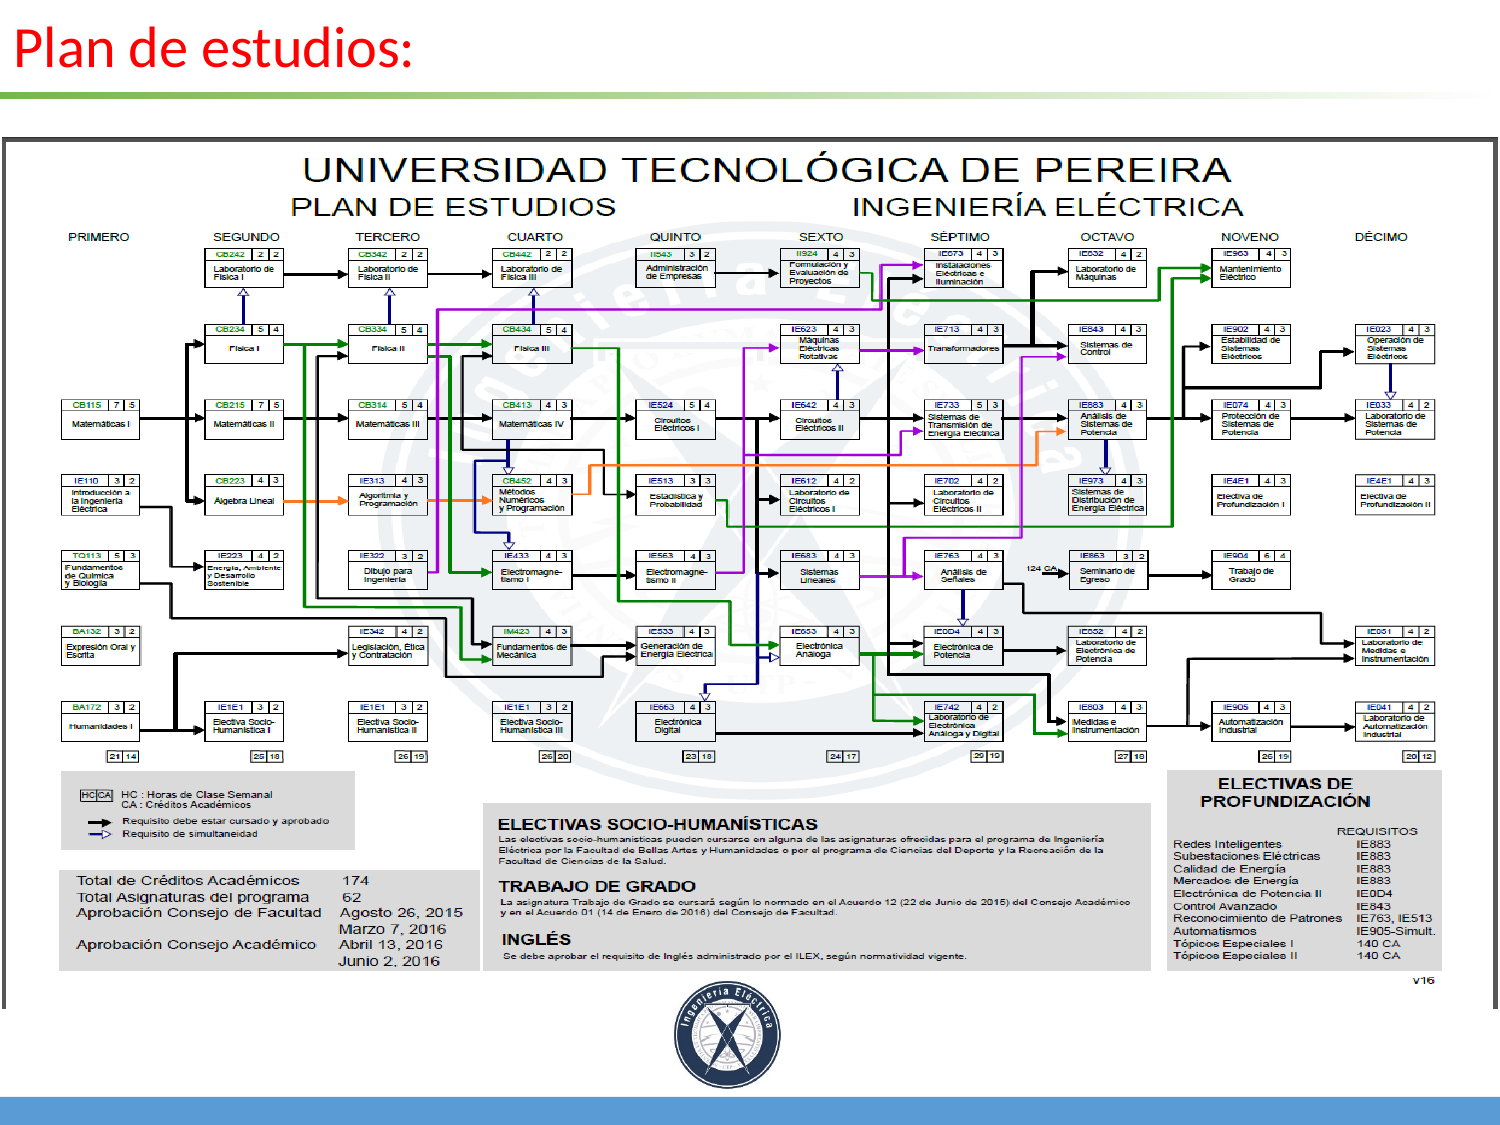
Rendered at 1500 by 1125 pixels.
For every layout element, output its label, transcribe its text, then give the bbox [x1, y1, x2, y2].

picture [2, 137, 1498, 1090]
title Plan de estudios: [0, 1, 1499, 92]
text_box [0, 92, 1500, 100]
text_box [0, 1096, 1500, 1125]
